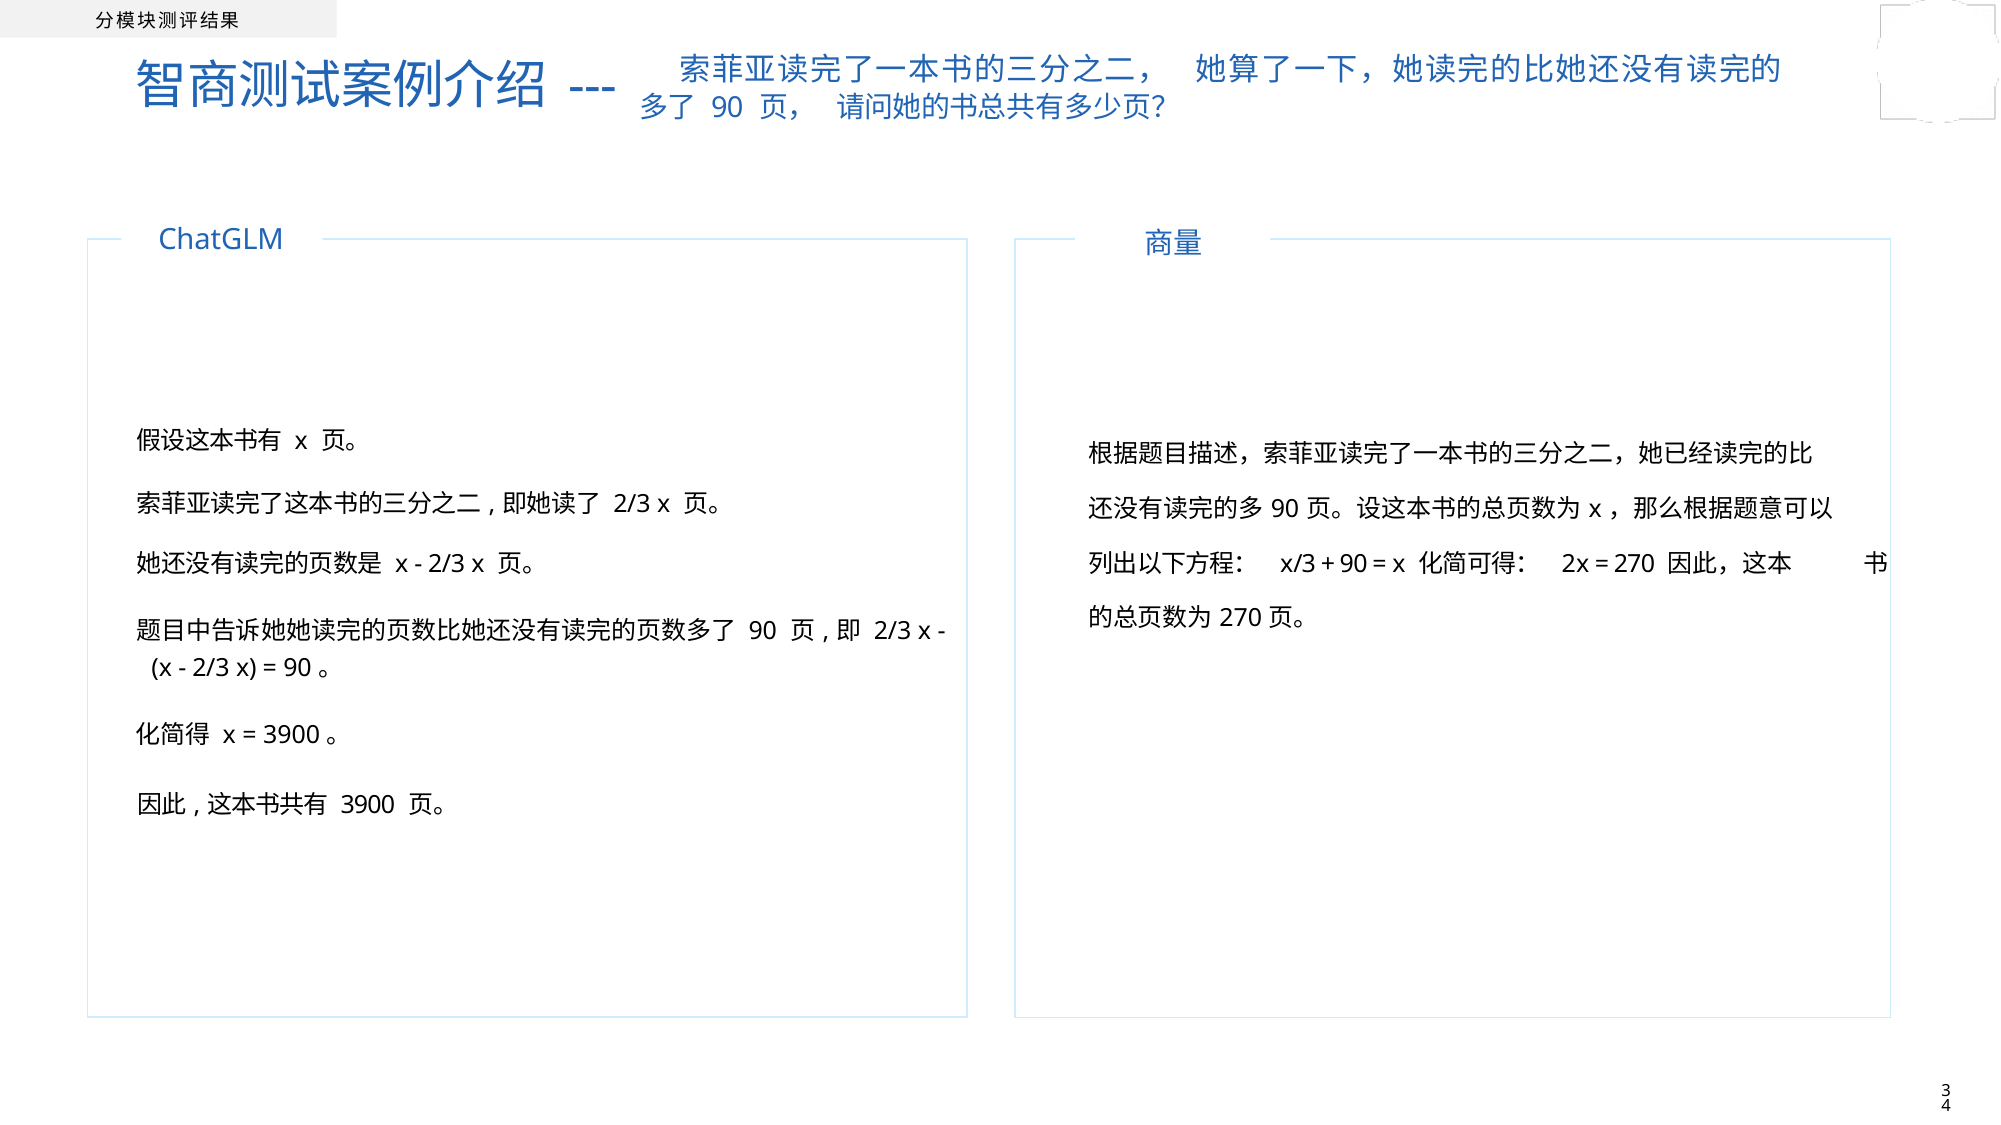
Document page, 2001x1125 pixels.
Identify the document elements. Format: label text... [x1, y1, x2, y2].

table_header 假设这本书有 x 页。 索菲亚读完了这本书的三分之二,即她读了 2/3 x 页。 她还没有读完的页数是 x - 2/3 x 页。 题目中告诉她她读完的页数比她还没有读完的页数多了 90 页,即 2/3 x - (x - 2/3 x) = 90。 化简得 x = 3900。 因此,这本书共有 3900 页。 [88, 240, 966, 1016]
text_box 智商测试案例介绍---多了 90 页， 请问她的书总共有多少页？ [133, 51, 1265, 131]
text_box 索菲亚读完了一本书的三分之二， 她算了一下，她读完的比她还没有读完的 [677, 46, 1790, 89]
picture [1876, 0, 2000, 124]
text_box 商量 [1075, 210, 1271, 274]
table_header 根据题目描述，索菲亚读完了一本书的三分之二，她已经读完的比 还没有读完的多90页。设这本书的总页数为x，那么根据题意可以 列出以下方程： x/3 + 90 = x 化简可得： 2x = 270 因此，这本 书的总页数为270页。 [1016, 240, 1890, 1017]
text_box 分模块测评结果 [0, 0, 337, 38]
text_box ChatGLM [121, 210, 323, 276]
text_box 34 [1939, 1081, 1959, 1101]
